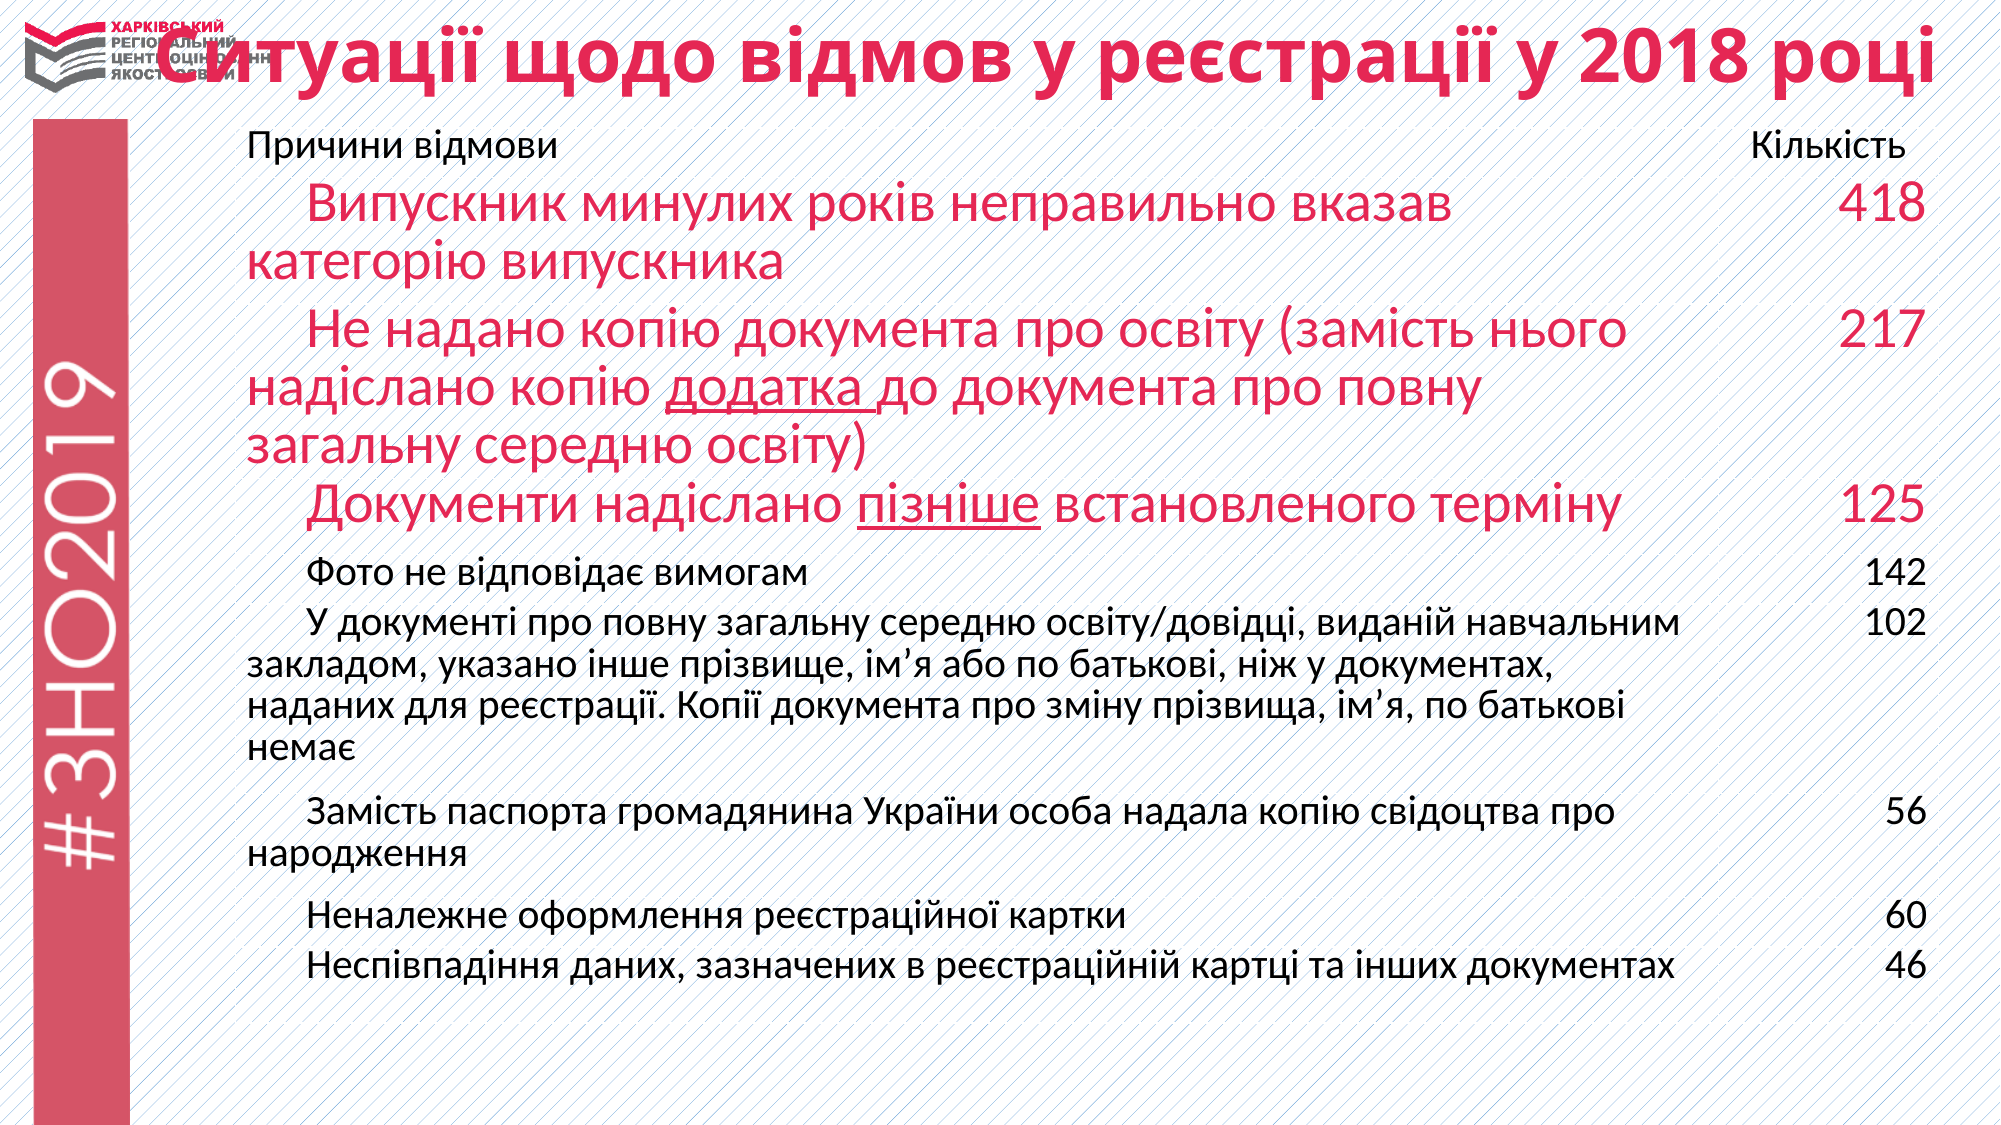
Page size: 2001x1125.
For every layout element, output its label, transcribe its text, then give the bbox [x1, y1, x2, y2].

table_cell Фото не відповідає вимогам [236, 555, 1718, 603]
table_header Кількість [1719, 129, 1938, 177]
table_cell Неспівпадіння даних, зазначених в реєстраційній картці та інших документах [236, 948, 1718, 1022]
table_cell 142 [1719, 555, 1938, 603]
table_cell Випускник минулих років неправильно вказав категорію випускника [236, 178, 1718, 303]
table_cell Замість паспорта громадянина України особа надала копію свідоцтва про народження [236, 794, 1718, 897]
table_cell Документи надіслано пізніше встановленого терміну [236, 479, 1718, 554]
table_header Причини відмови [236, 129, 1718, 177]
table_cell 125 [1719, 479, 1938, 554]
table_cell У документі про повну загальну середню освіту/довідці, виданій навчальним закладом, указано інше прізвище, ім’я або по батькові, ніж у документах, наданих для реєстрації. Копії документа про зміну прізвища, ім’я, по батькові немає [236, 605, 1718, 793]
table_cell 418 [1719, 178, 1938, 303]
table_cell 217 [1719, 305, 1938, 478]
table_cell Неналежне оформлення реєстраційної картки [236, 898, 1718, 946]
table_cell 46 [1719, 948, 1938, 1022]
table_cell 102 [1719, 605, 1938, 793]
table_cell Не надано копію документа про освіту (замість нього надіслано копію додатка до документа про повну загальну середню освіту) [236, 305, 1718, 478]
text_box Ситуації щодо відмов у реєстрації у 2018 році [138, 0, 1955, 105]
picture [33, 119, 130, 1125]
picture [25, 19, 281, 93]
table_cell 60 [1719, 898, 1938, 946]
table_cell 56 [1719, 794, 1938, 897]
